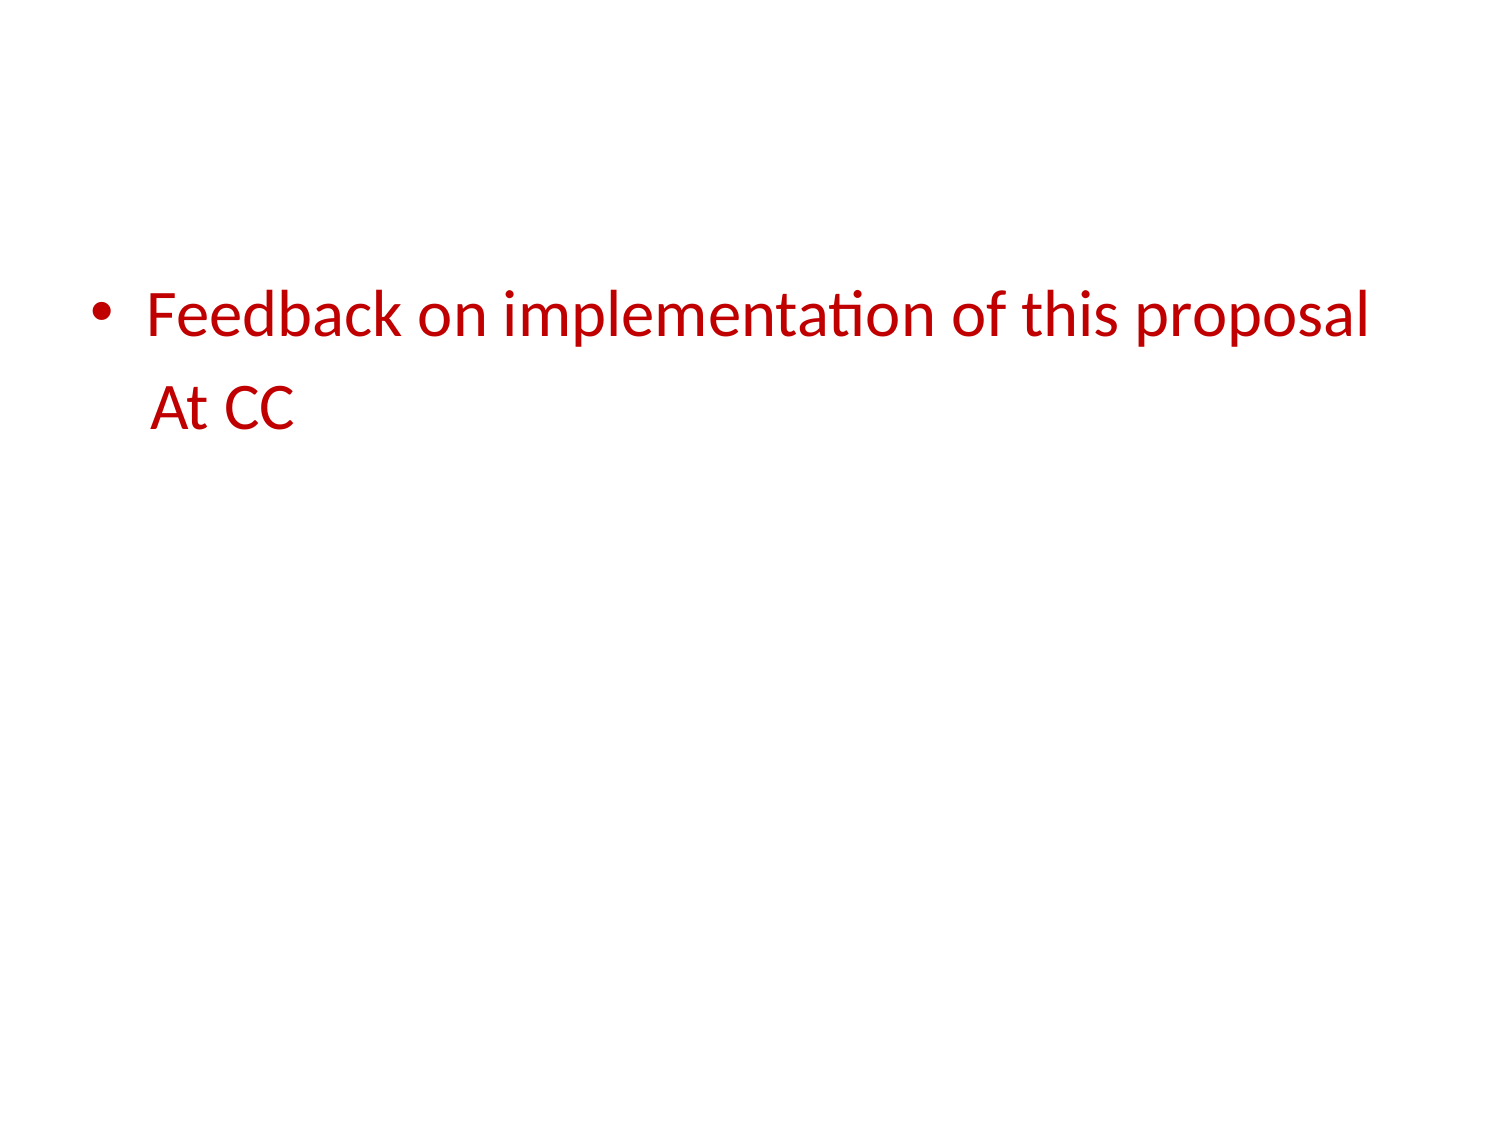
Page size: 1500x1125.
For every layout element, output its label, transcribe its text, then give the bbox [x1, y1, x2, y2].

list Feedback on implementation of this proposal At CC [75, 262, 1425, 488]
